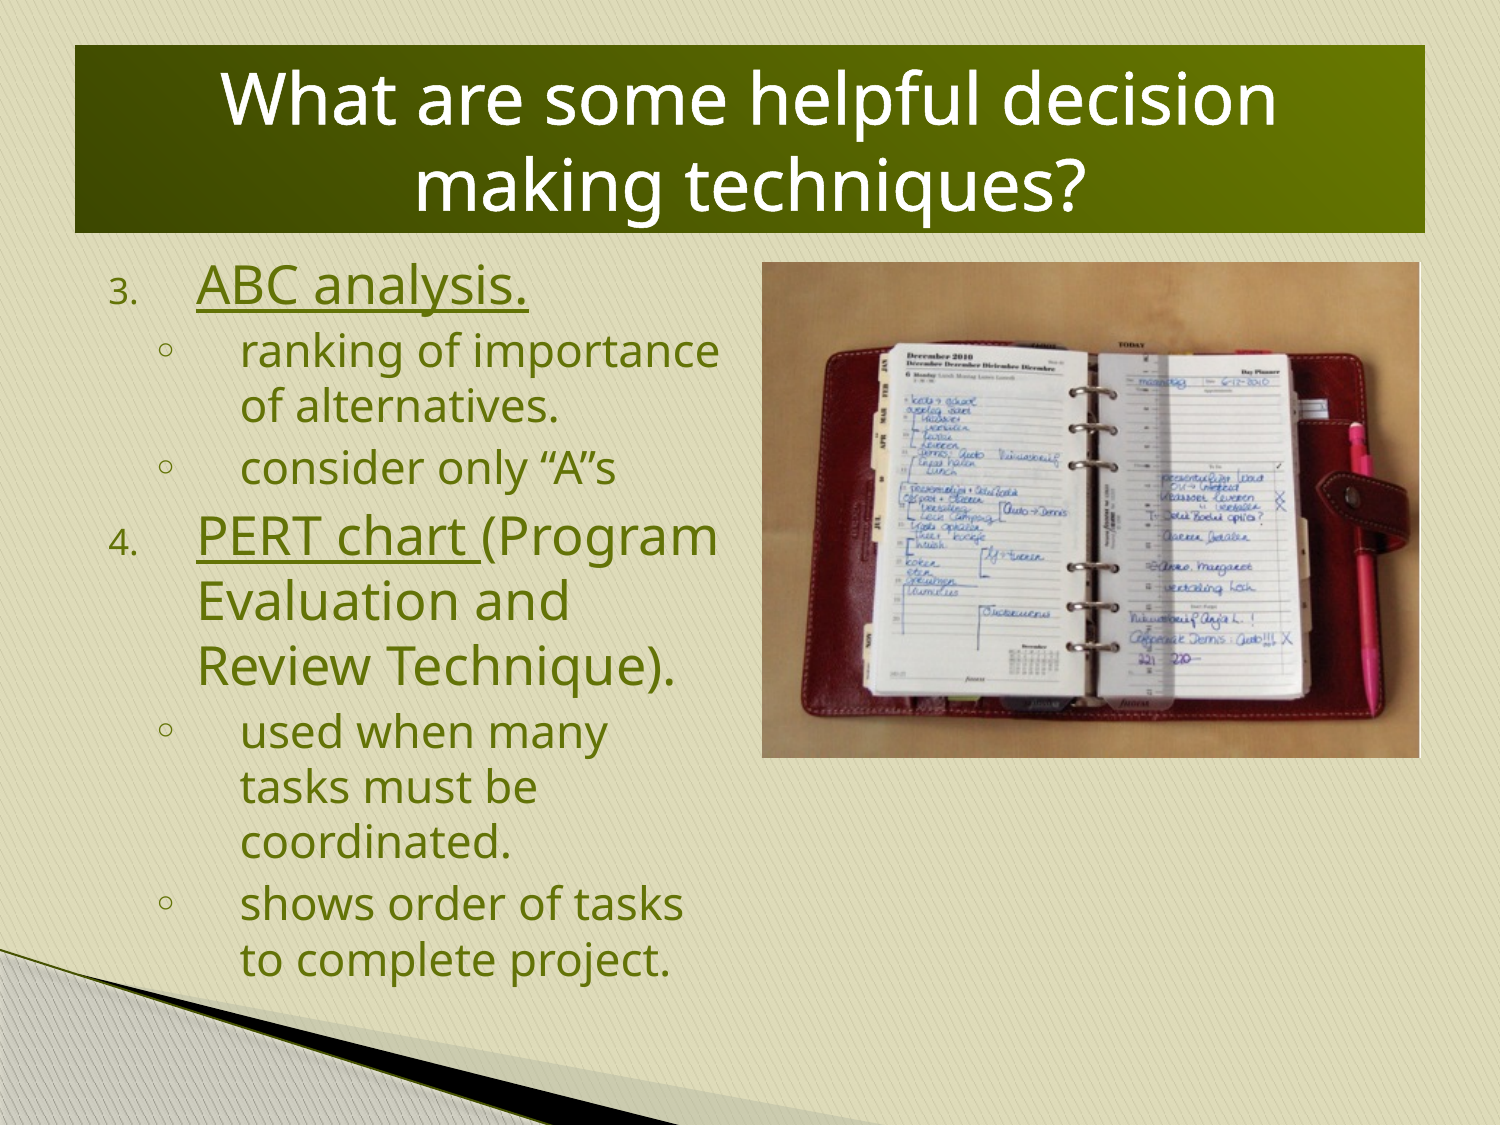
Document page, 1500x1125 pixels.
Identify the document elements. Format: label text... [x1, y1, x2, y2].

title What are some helpful decision making techniques? [75, 45, 1425, 233]
list ABC analysis. ranking of importance of alternatives. consider only “A”s PERT chart (Program Evaluation and Review Technique). used when many tasks must be coordinated. shows order of tasks to complete project. [75, 243, 738, 1000]
picture [762, 262, 1421, 759]
